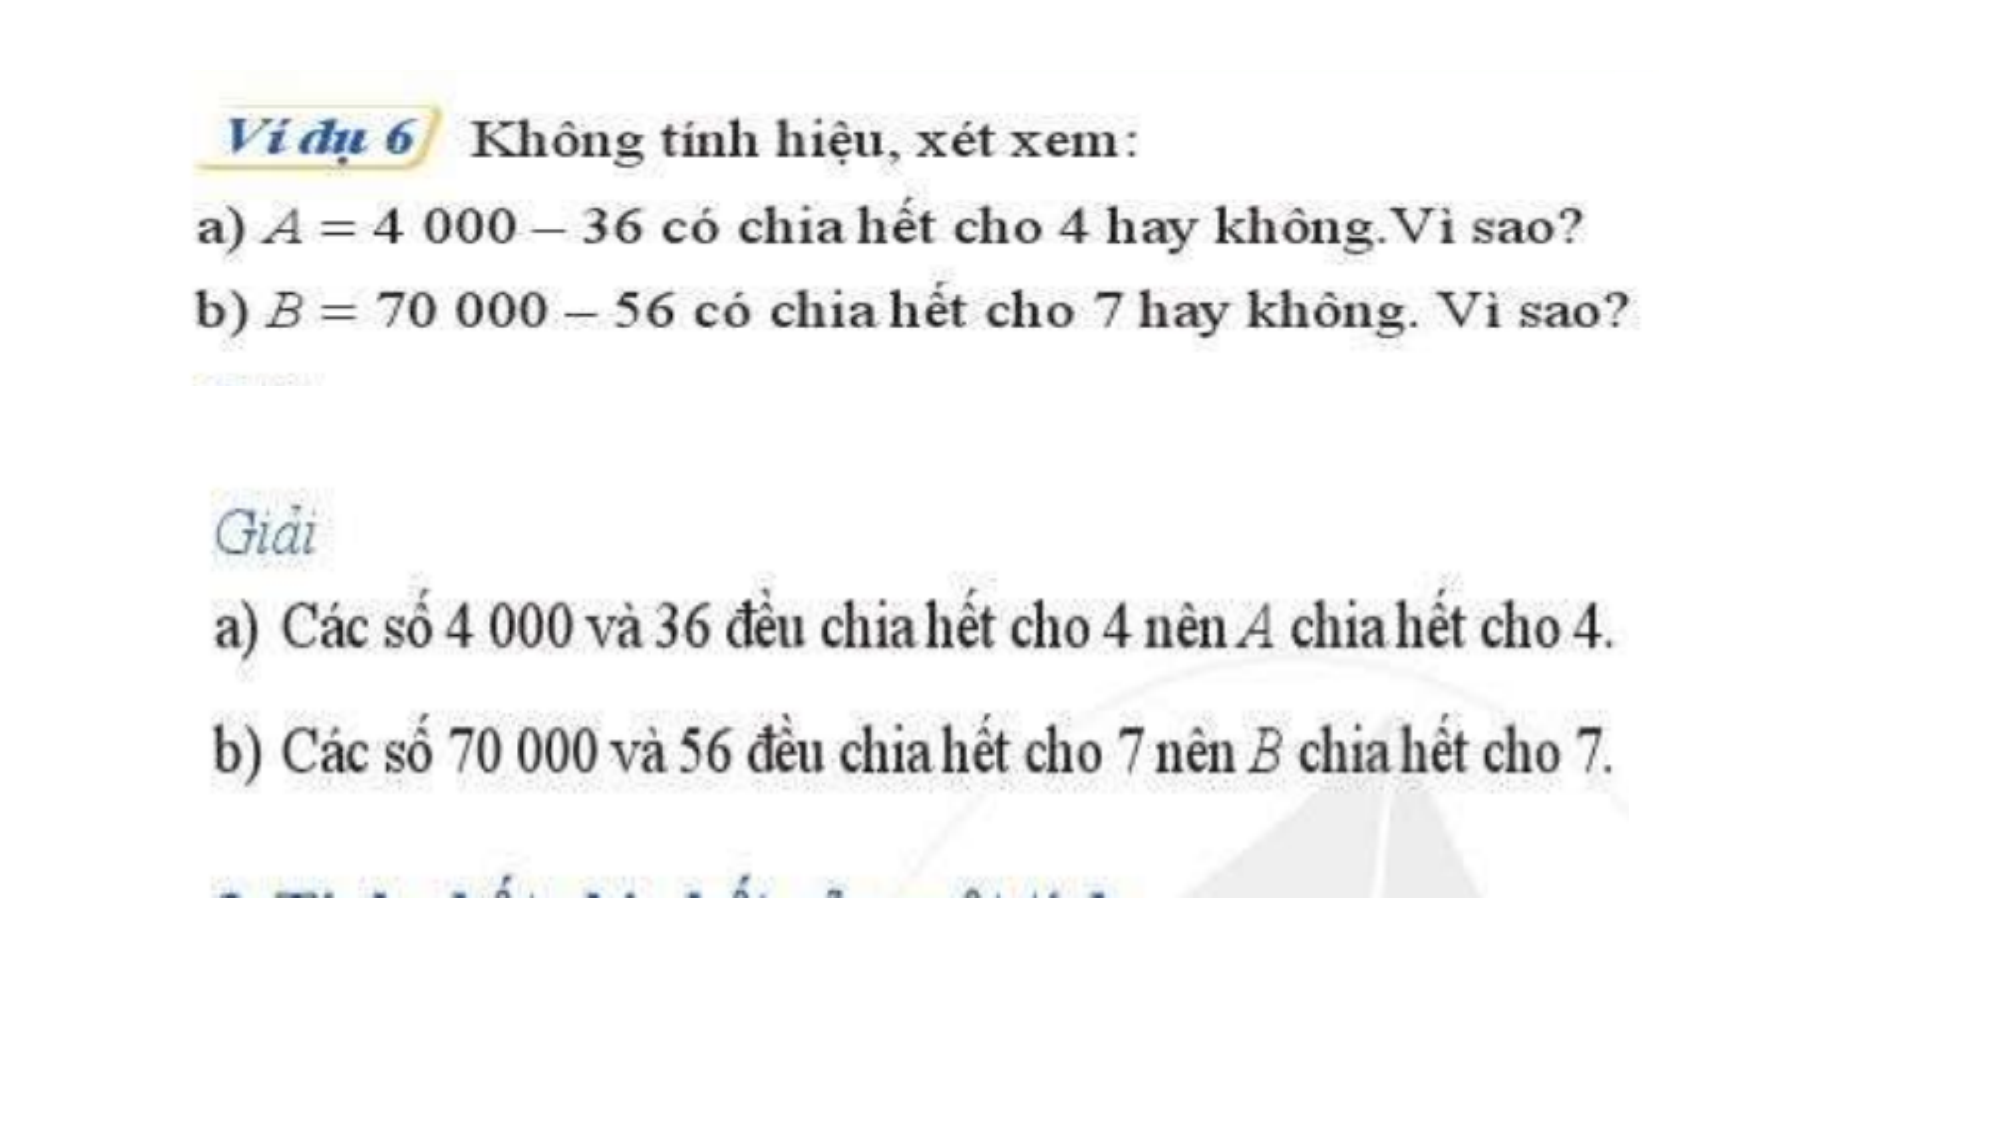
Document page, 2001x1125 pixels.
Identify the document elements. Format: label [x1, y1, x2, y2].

picture [196, 473, 1629, 898]
picture [162, 70, 1659, 386]
